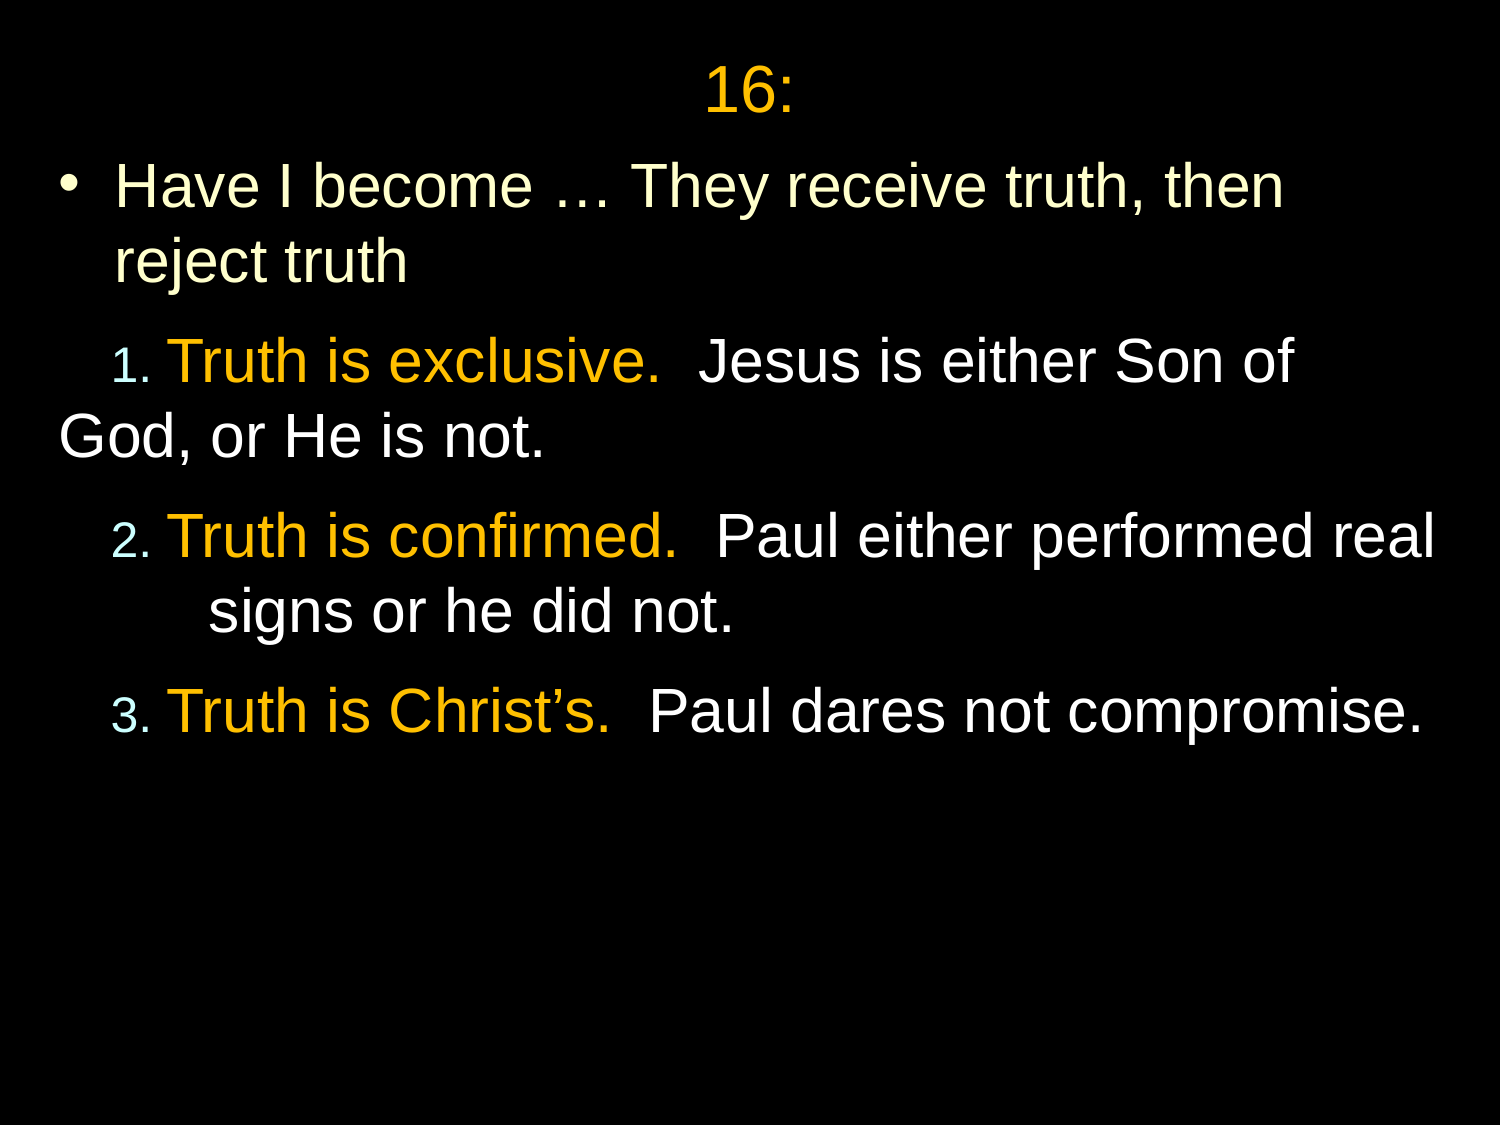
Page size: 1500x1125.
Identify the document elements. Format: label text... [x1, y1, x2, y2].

list 16: Have I become … They receive truth, then reject truth 1. Truth is exclusive. Jesus is either Son of God, or He is not. 2. Truth is confirmed. Paul either performed real signs or he did not. 3. Truth is Christ’s. Paul dares not compromise. [43, 38, 1457, 1013]
